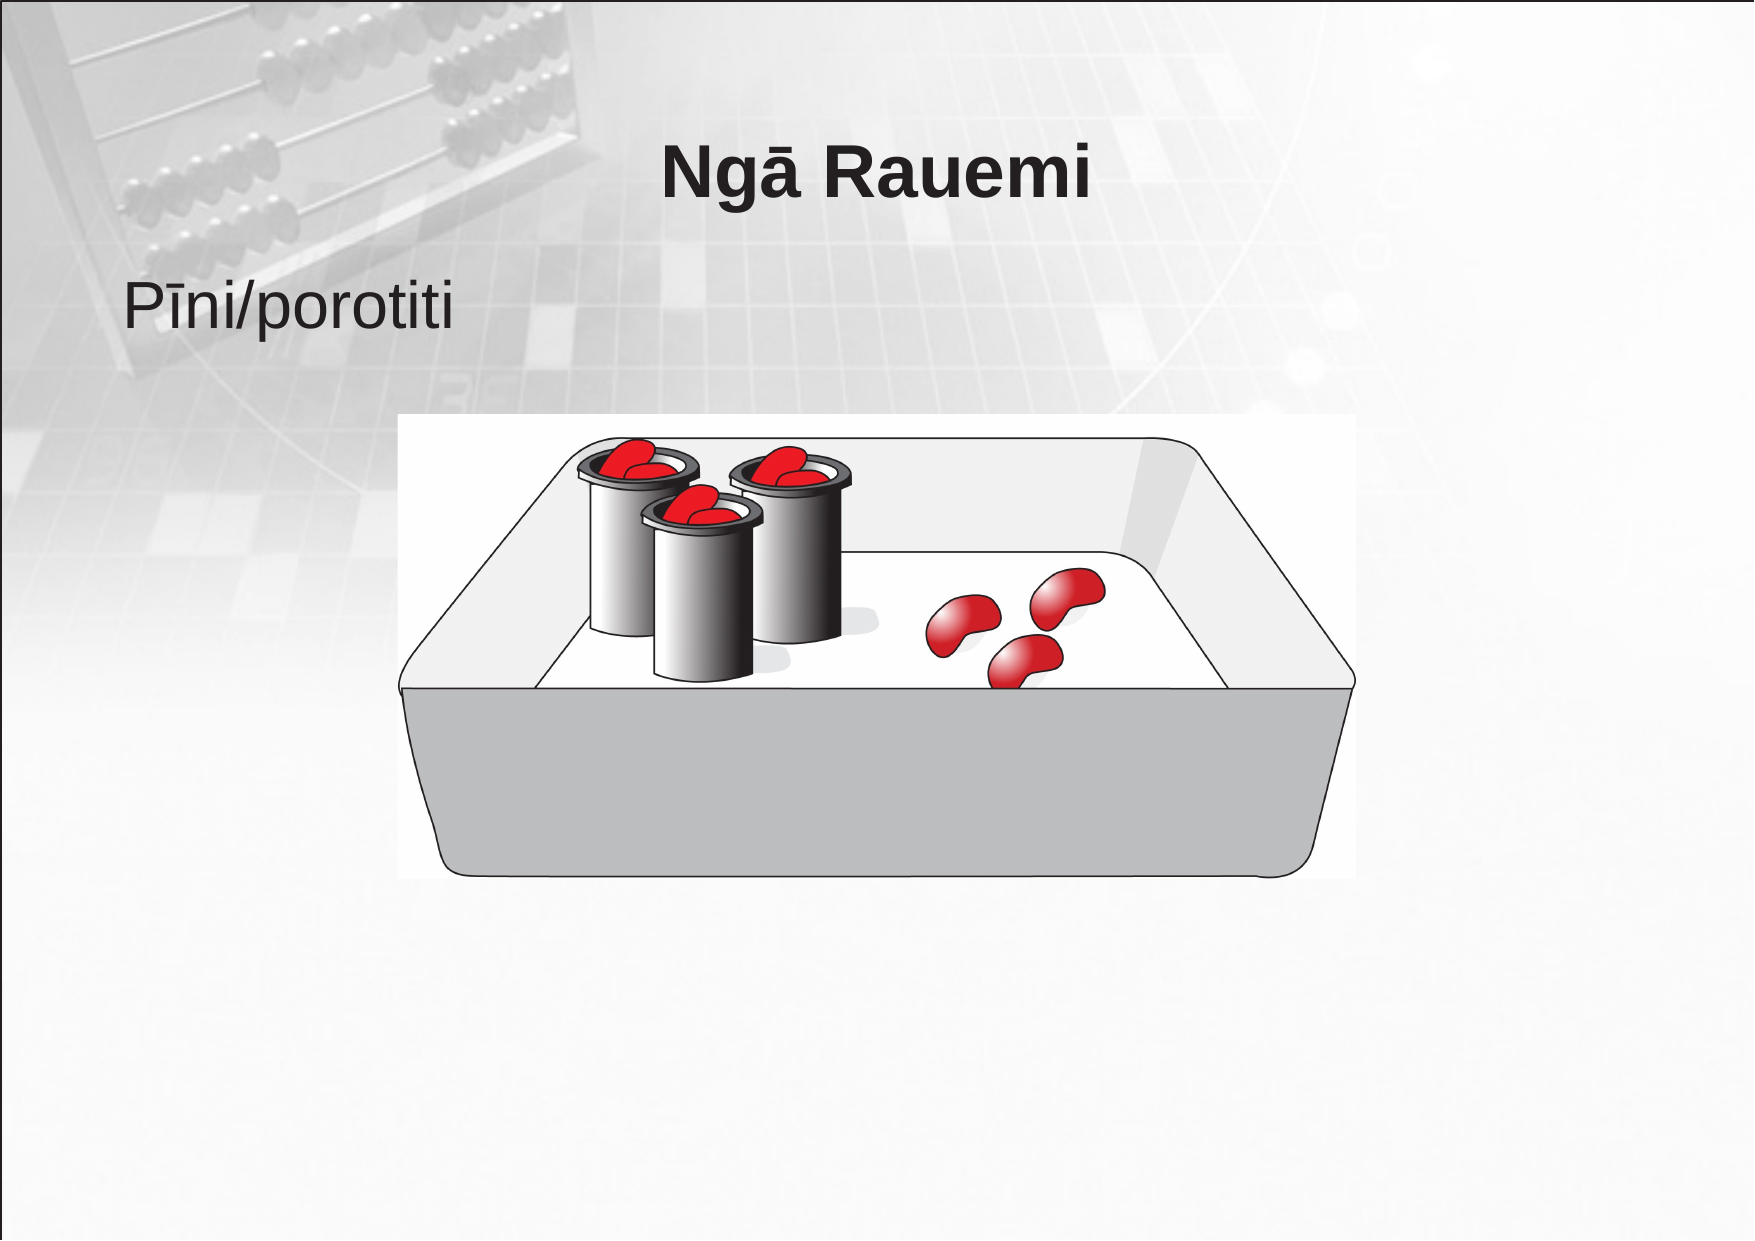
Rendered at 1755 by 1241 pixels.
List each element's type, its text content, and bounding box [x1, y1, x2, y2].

text_box Pīni/porotiti [119, 259, 458, 342]
text_box Ngā Rauemi [658, 120, 1096, 213]
text_box [397, 414, 1357, 879]
text_box [1, 1, 1754, 1241]
picture [3, 2, 1754, 1240]
